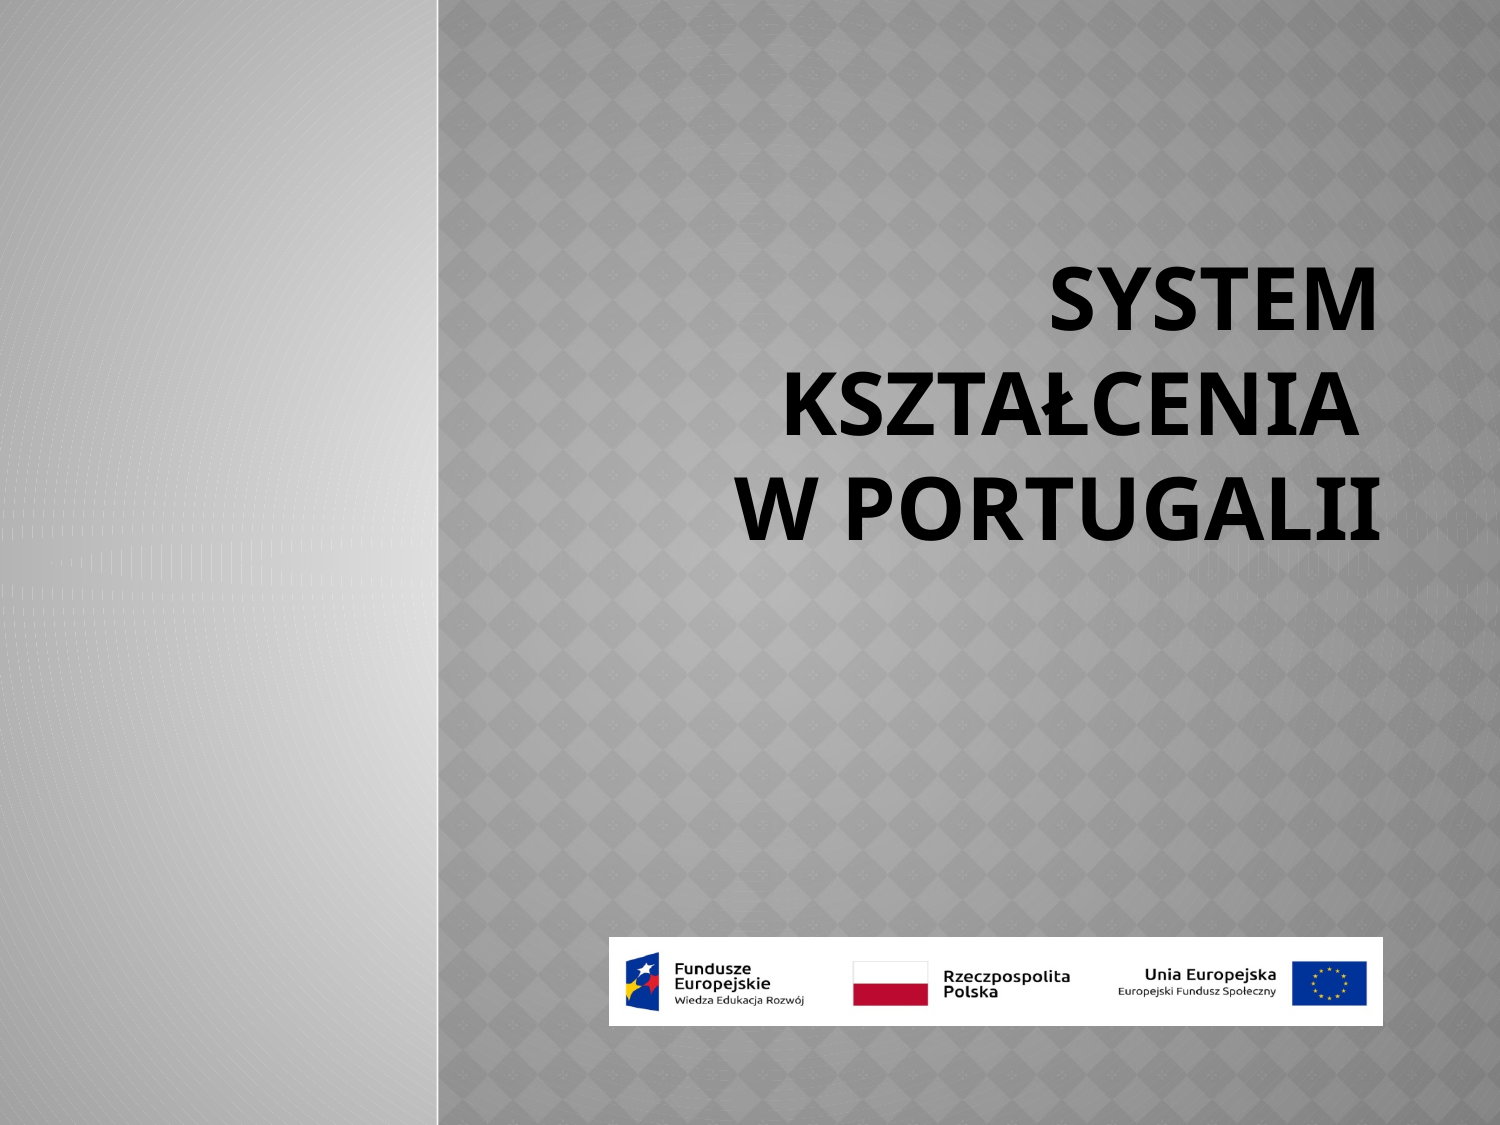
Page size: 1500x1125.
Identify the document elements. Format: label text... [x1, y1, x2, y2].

title System kształcenia w Portugalii [552, 87, 1390, 558]
picture [608, 937, 1384, 1026]
